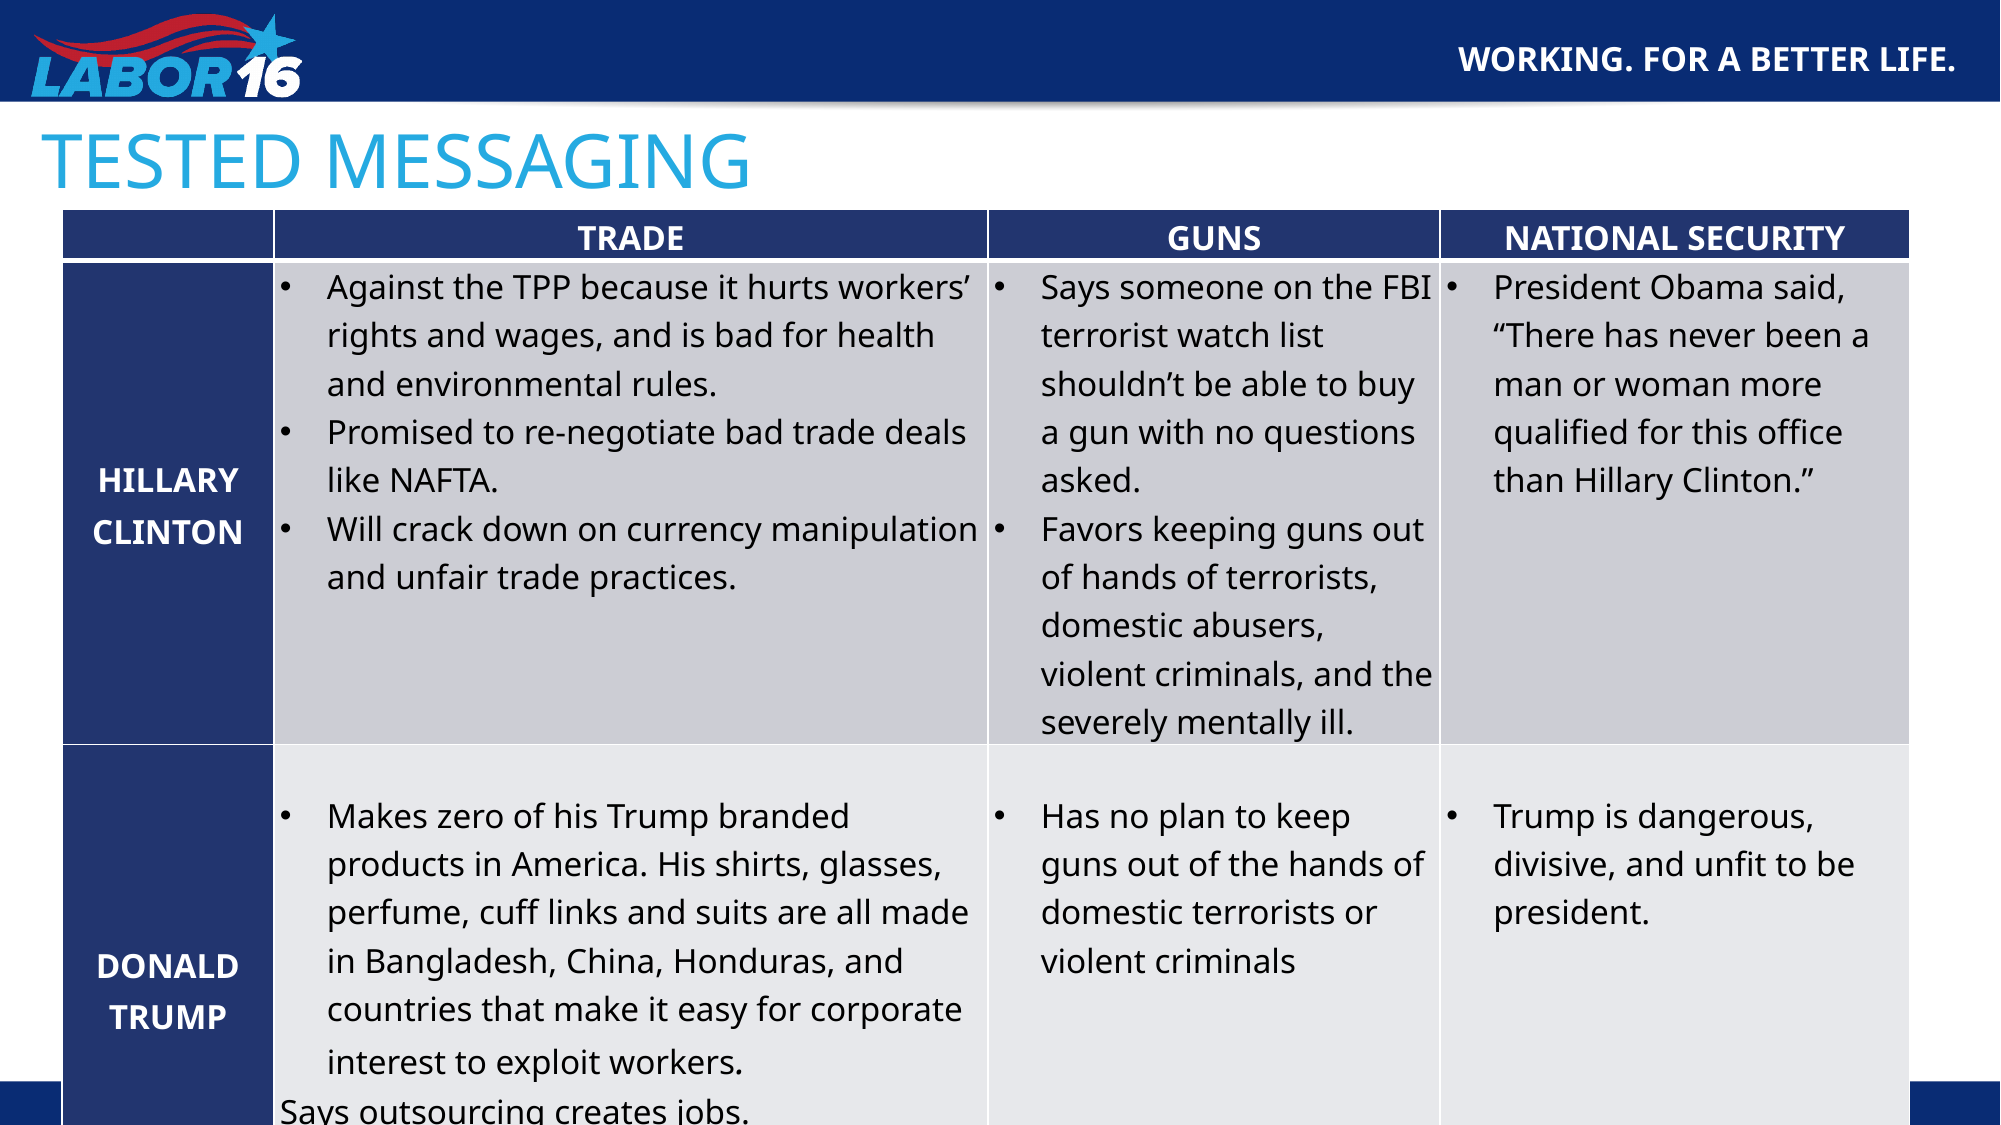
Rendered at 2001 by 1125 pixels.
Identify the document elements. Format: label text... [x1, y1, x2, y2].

table_header TRADE [275, 210, 987, 258]
table_cell DONALD TRUMP [63, 745, 273, 1125]
table_header GUNS [989, 210, 1439, 258]
table_cell Has no plan to keep guns out of the hands of domestic terrorists or violent criminals [989, 745, 1439, 1125]
table_cell Against the TPP because it hurts workers’ rights and wages, and is bad for health and environmental rules. Promised to re-negotiate bad trade deals like NAFTA. Will crack down on currency manipulation and unfair trade practices. [275, 263, 987, 744]
table_cell Makes zero of his Trump branded products in America. His shirts, glasses, perfume, cuff links and suits are all made in Bangladesh, China, Honduras, and countries that make it easy for corporate interest to exploit workers. Says outsourcing creates jobs. Has been nominated by the party of outsourcing and corporate trade deals. [275, 745, 987, 1125]
table_cell Trump is dangerous, divisive, and unfit to be president. [1441, 745, 1909, 1125]
table_header [63, 210, 273, 258]
table_cell Says someone on the FBI terrorist watch list shouldn’t be able to buy a gun with no questions asked. Favors keeping guns out of hands of terrorists, domestic abusers, violent criminals, and the severely mentally ill. [989, 263, 1439, 744]
table_cell President Obama said, “There has never been a man or woman more qualified for this office than Hillary Clinton.” [1441, 263, 1909, 744]
table_header NATIONAL SECURITY [1441, 210, 1909, 258]
title Tested MESSAGING [25, 82, 1946, 246]
table_cell HILLARY CLINTON [63, 263, 273, 744]
picture [21, 0, 311, 104]
